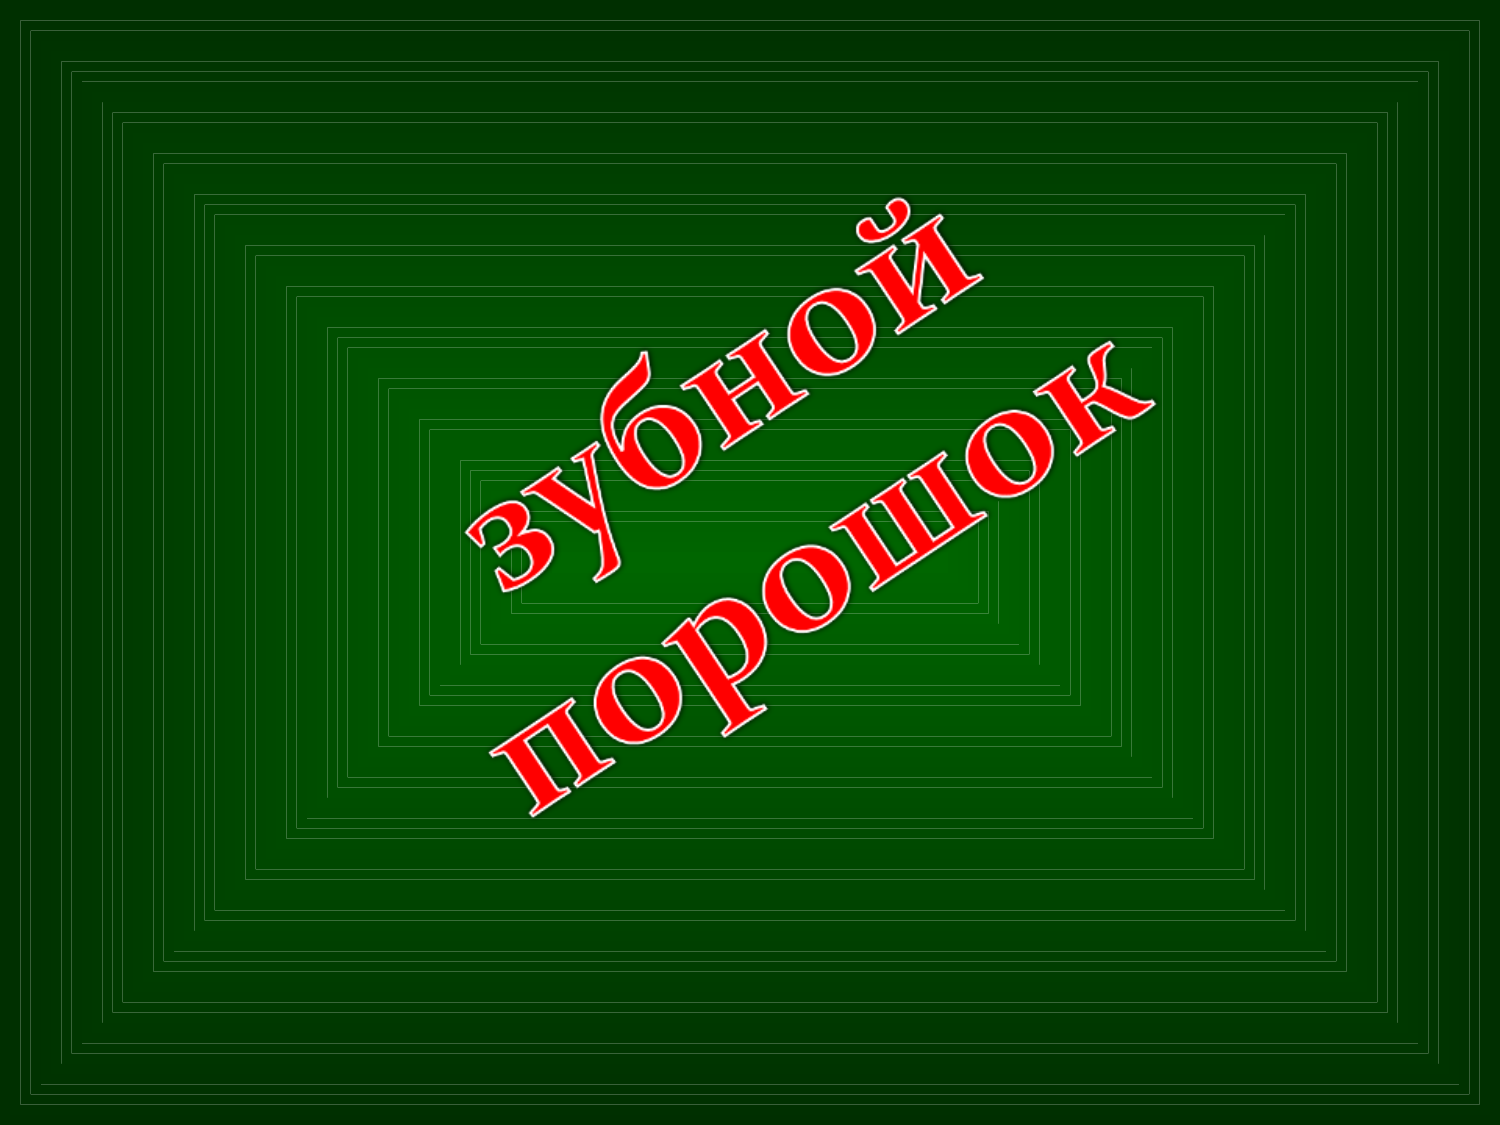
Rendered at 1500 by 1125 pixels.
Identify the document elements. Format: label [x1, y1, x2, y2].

picture [188, 7, 1326, 958]
